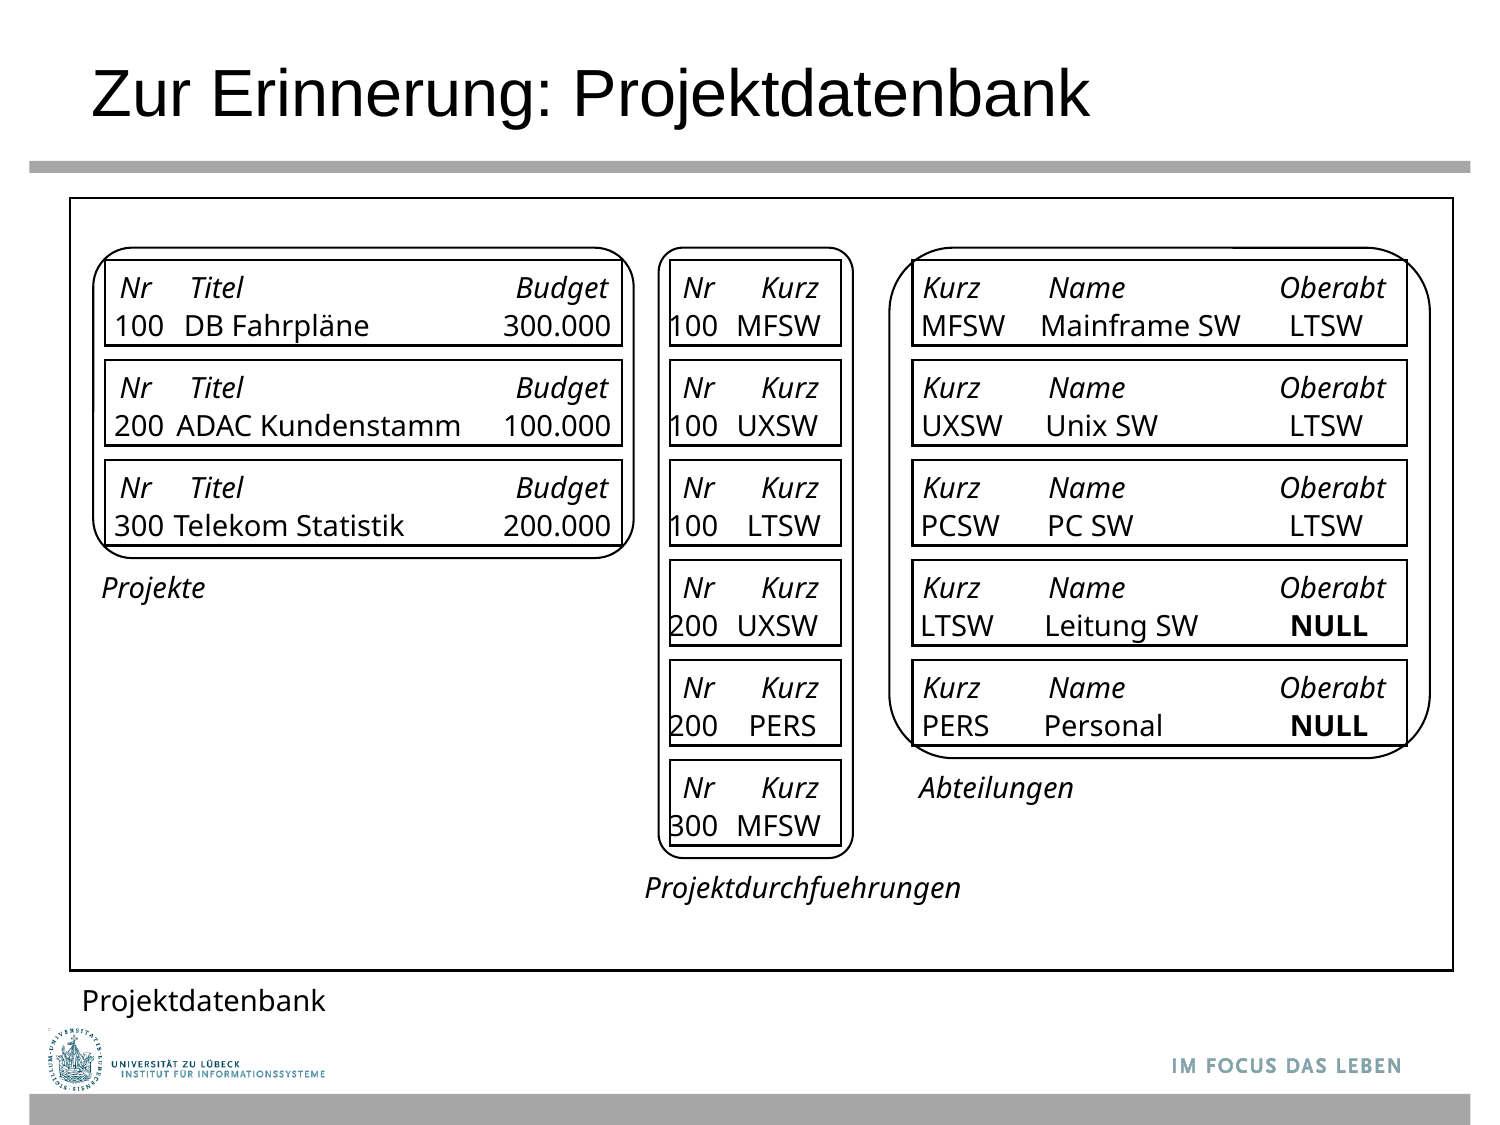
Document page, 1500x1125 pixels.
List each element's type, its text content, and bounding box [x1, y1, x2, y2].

picture [1173, 1058, 1400, 1073]
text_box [889, 247, 1431, 813]
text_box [89, 247, 634, 613]
text_box Projektdatenbank [66, 974, 341, 1025]
text_box [70, 197, 1453, 971]
title Zur Erinnerung: Projektdatenbank [76, 42, 1427, 126]
